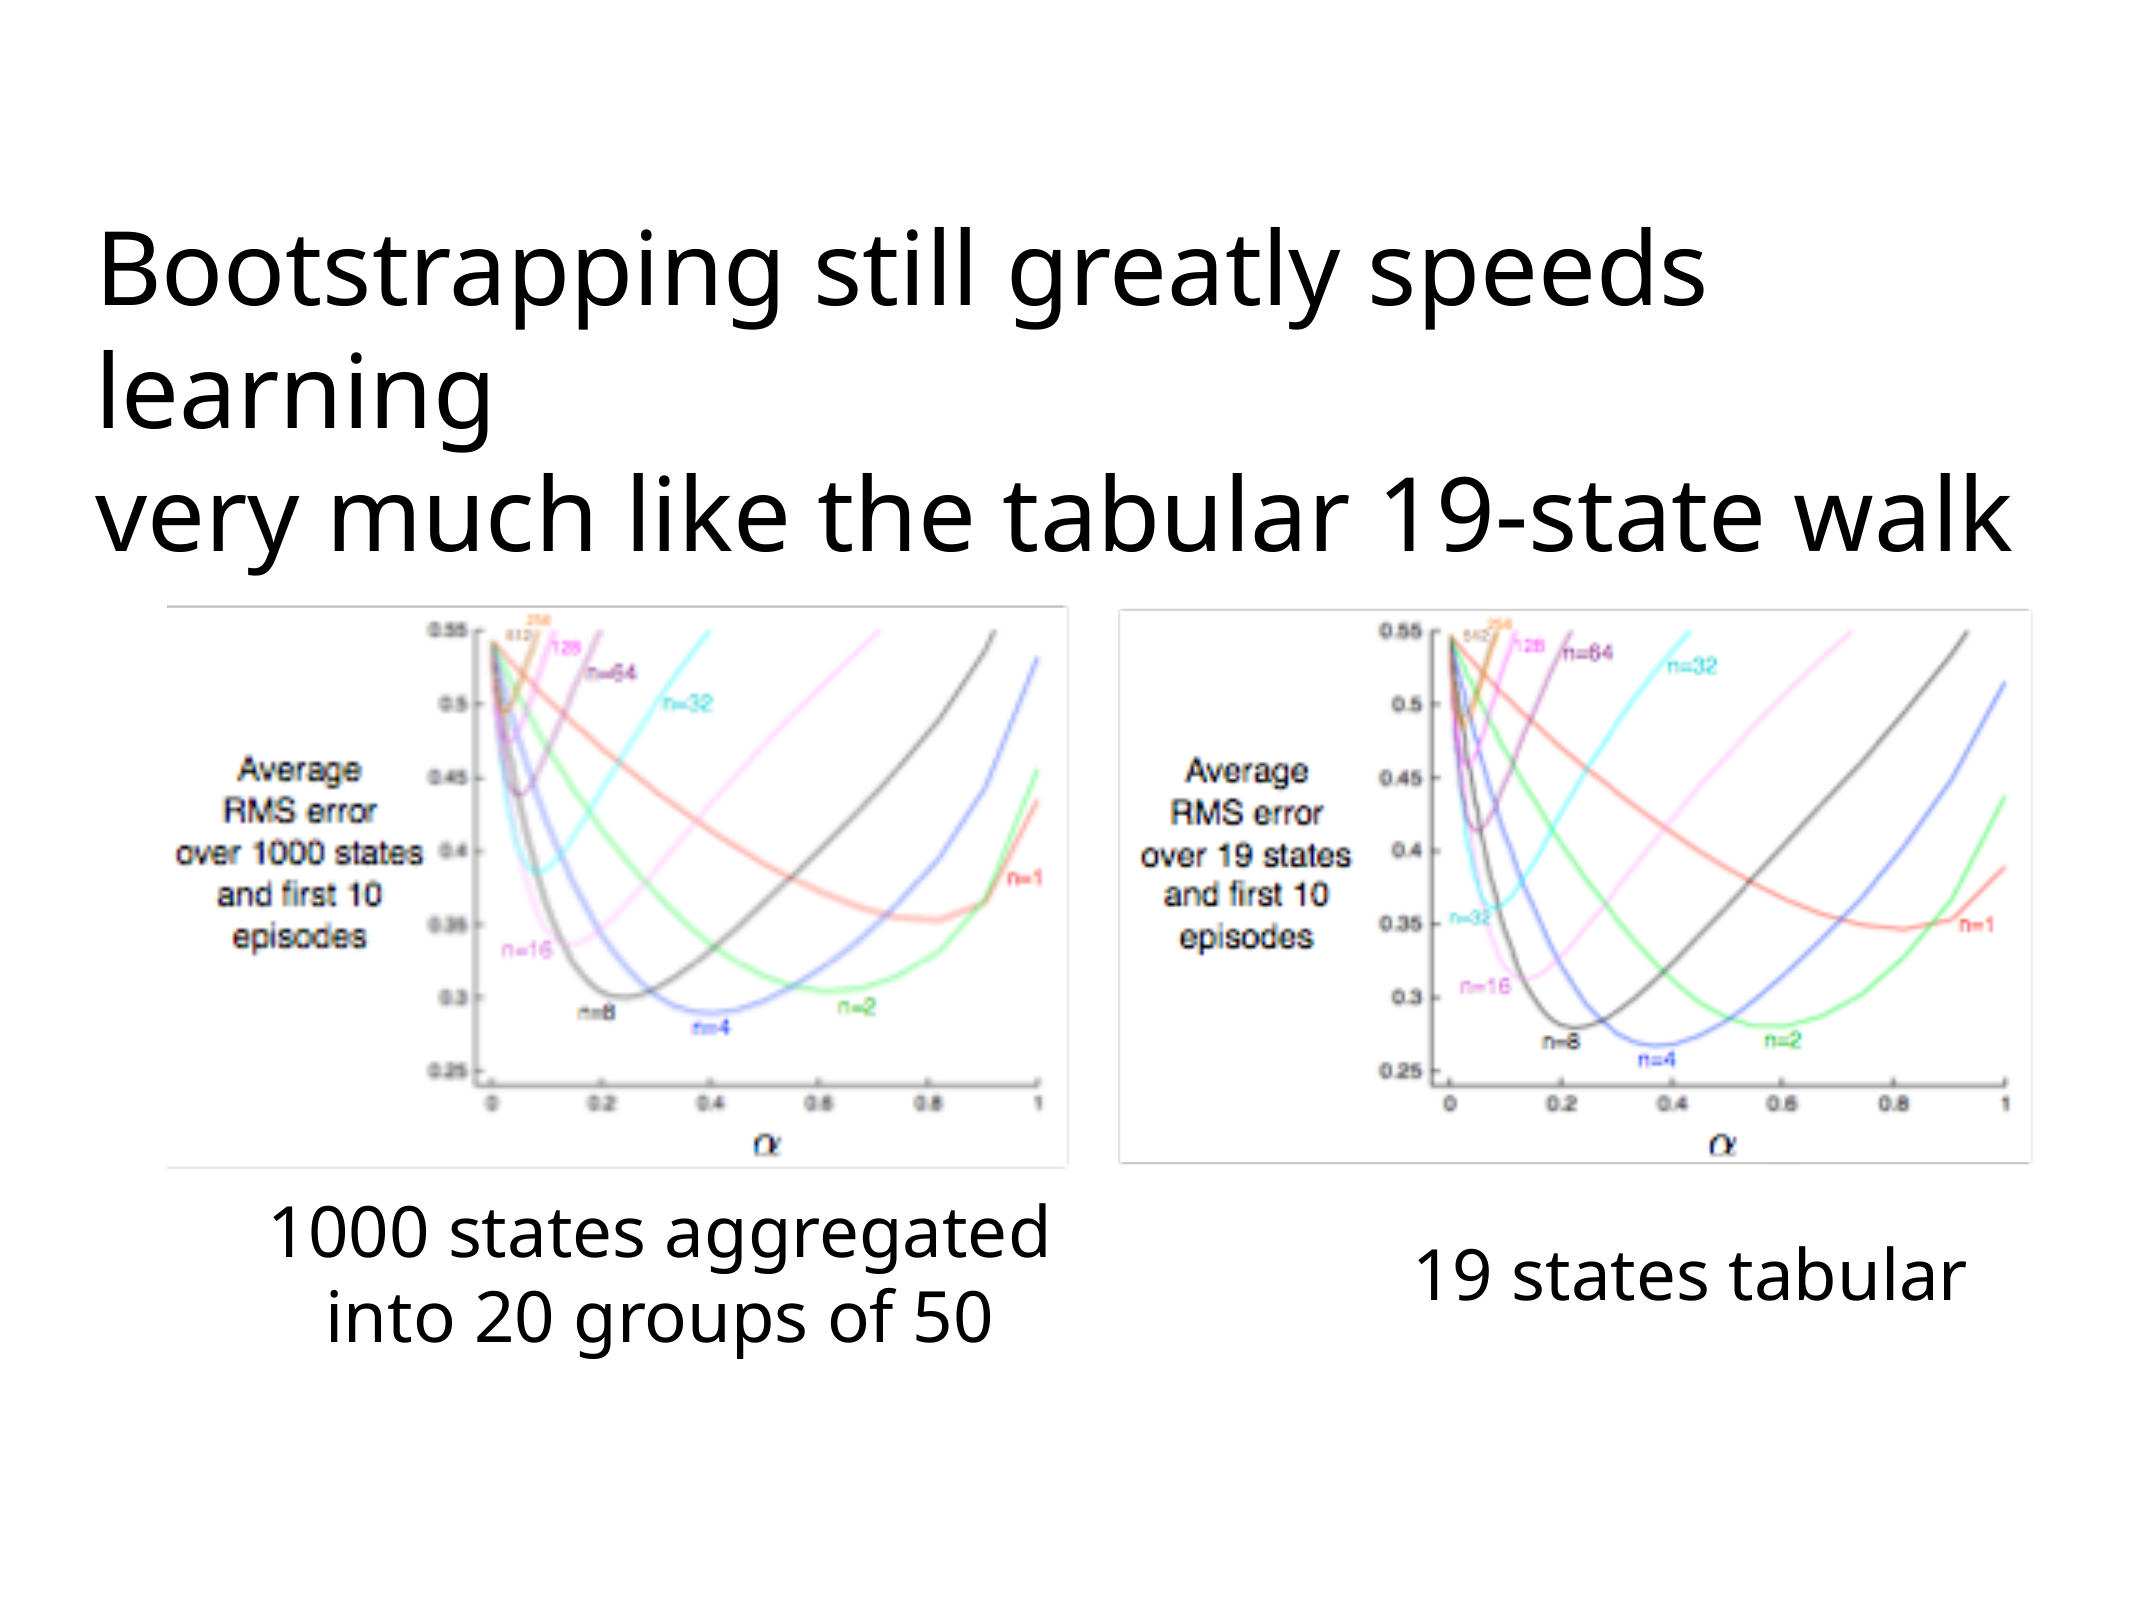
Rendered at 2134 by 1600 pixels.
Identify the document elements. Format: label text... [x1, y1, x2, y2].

text_box 19 states tabular [1405, 1223, 1975, 1321]
text_box 1000 states aggregated into 20 groups of 50 [261, 1180, 1059, 1363]
picture [1116, 584, 2085, 1175]
title Bootstrapping still greatly speeds learning very much like the tabular 19-state walk [88, 254, 2043, 521]
picture [166, 589, 1078, 1173]
